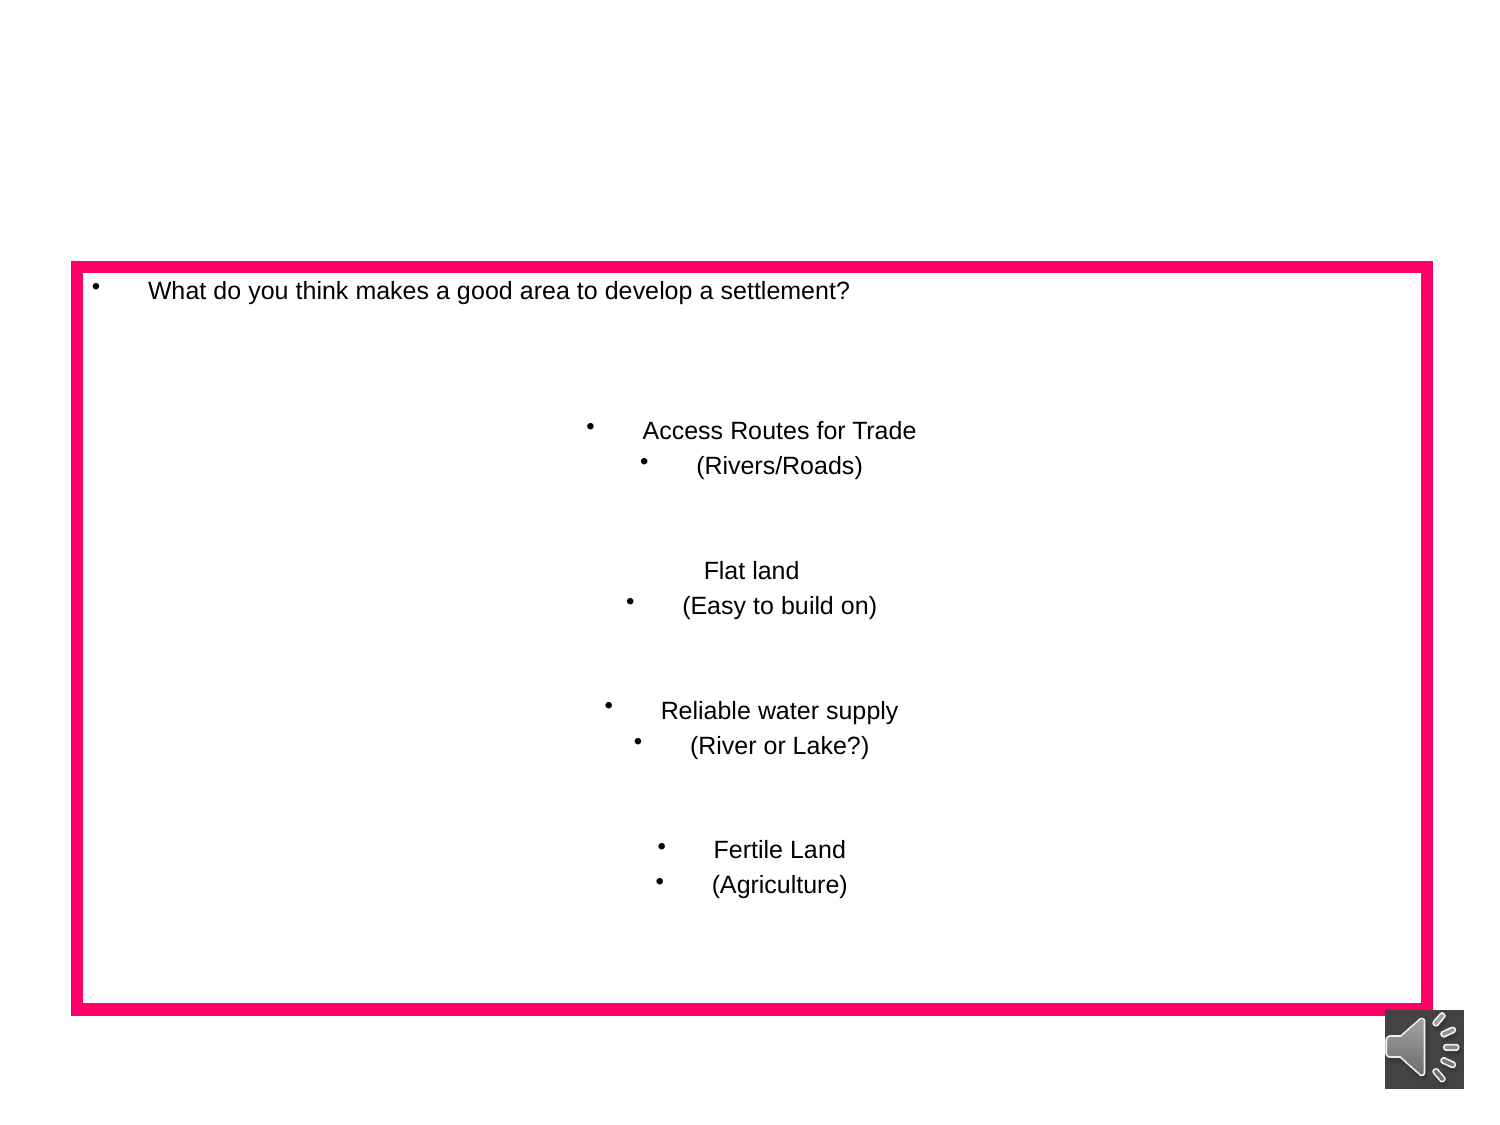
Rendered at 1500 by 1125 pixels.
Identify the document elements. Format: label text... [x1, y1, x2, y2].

picture [1384, 1009, 1465, 1090]
list What do you think makes a good area to develop a settlement? Access Routes for Trade (Rivers/Roads) Flat land (Easy to build on) Reliable water supply (River or Lake?) Fertile Land (Agriculture) [71, 261, 1433, 1016]
